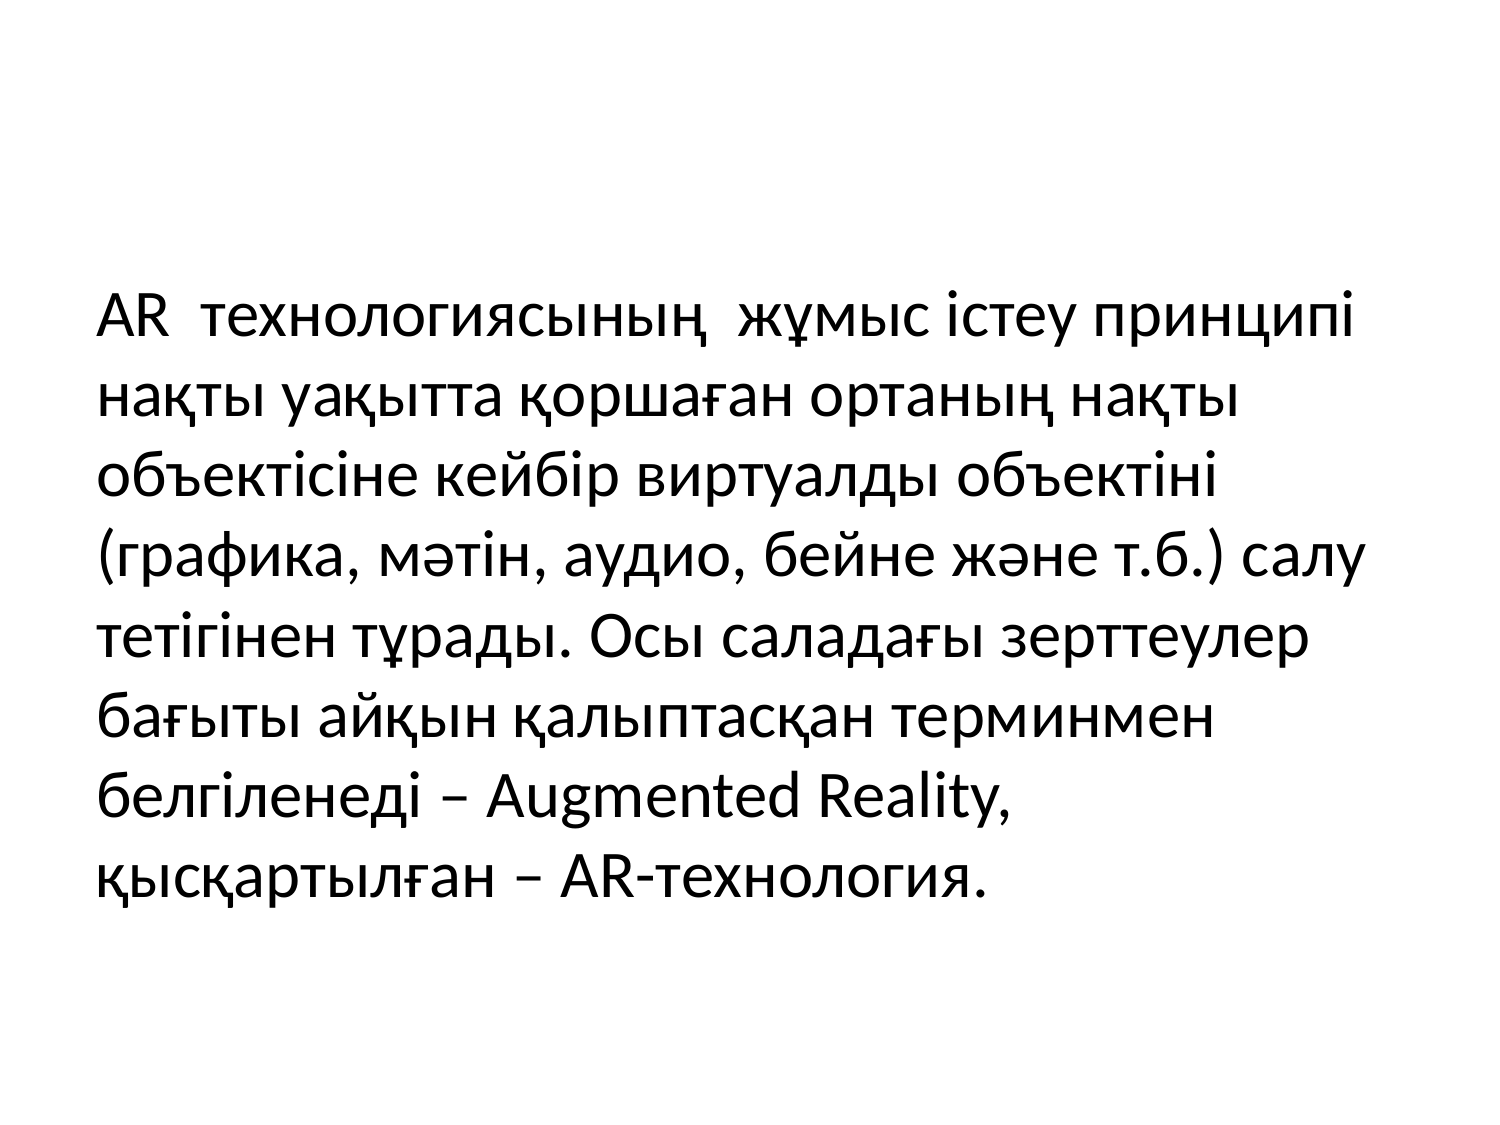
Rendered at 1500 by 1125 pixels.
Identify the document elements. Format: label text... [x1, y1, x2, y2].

list AR технологиясының жұмыс істеу принципі нақты уақытта қоршаған ортаның нақты объектісіне кейбір виртуалды объектіні (графика, мәтін, аудио, бейне және т.б.) салу тетігінен тұрады. Осы саладағы зерттеулер бағыты айқын қалыптасқан терминмен белгіленеді – Augmented Reality, қысқартылған – AR-технология. [75, 262, 1436, 1005]
